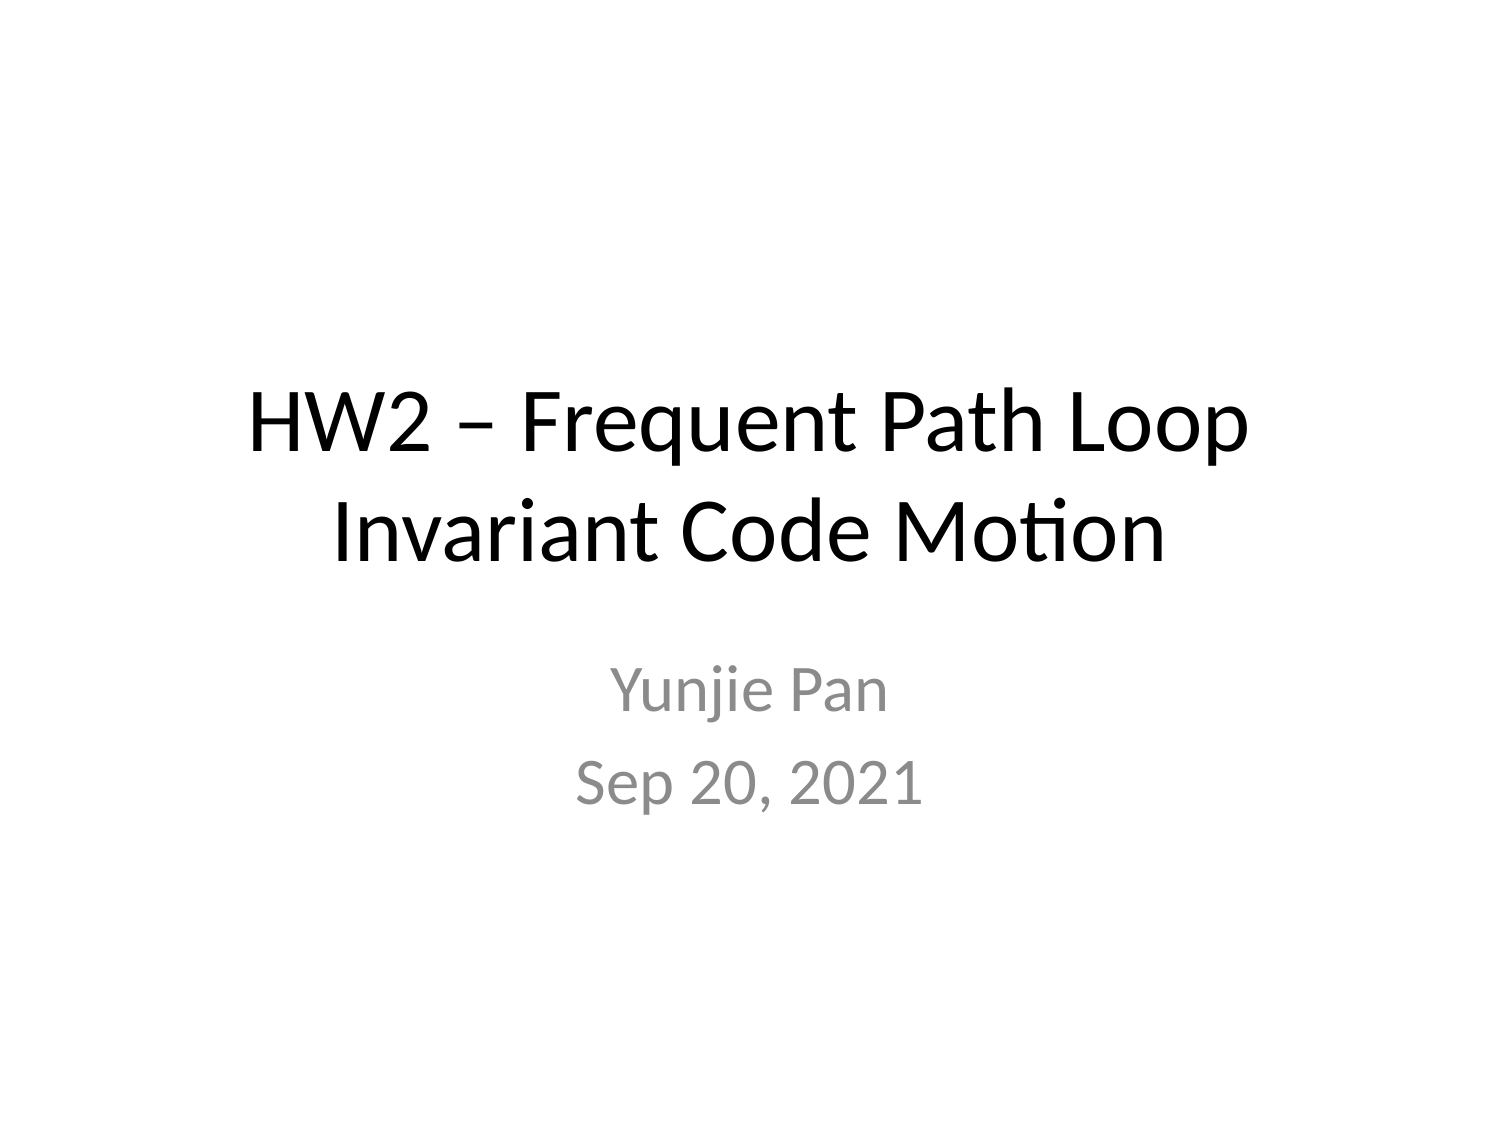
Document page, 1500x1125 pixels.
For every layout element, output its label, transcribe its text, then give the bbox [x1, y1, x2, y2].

title HW2 – Frequent Path Loop Invariant Code Motion [112, 349, 1388, 591]
subtitle Yunjie Pan Sep 20, 2021 [225, 637, 1275, 925]
